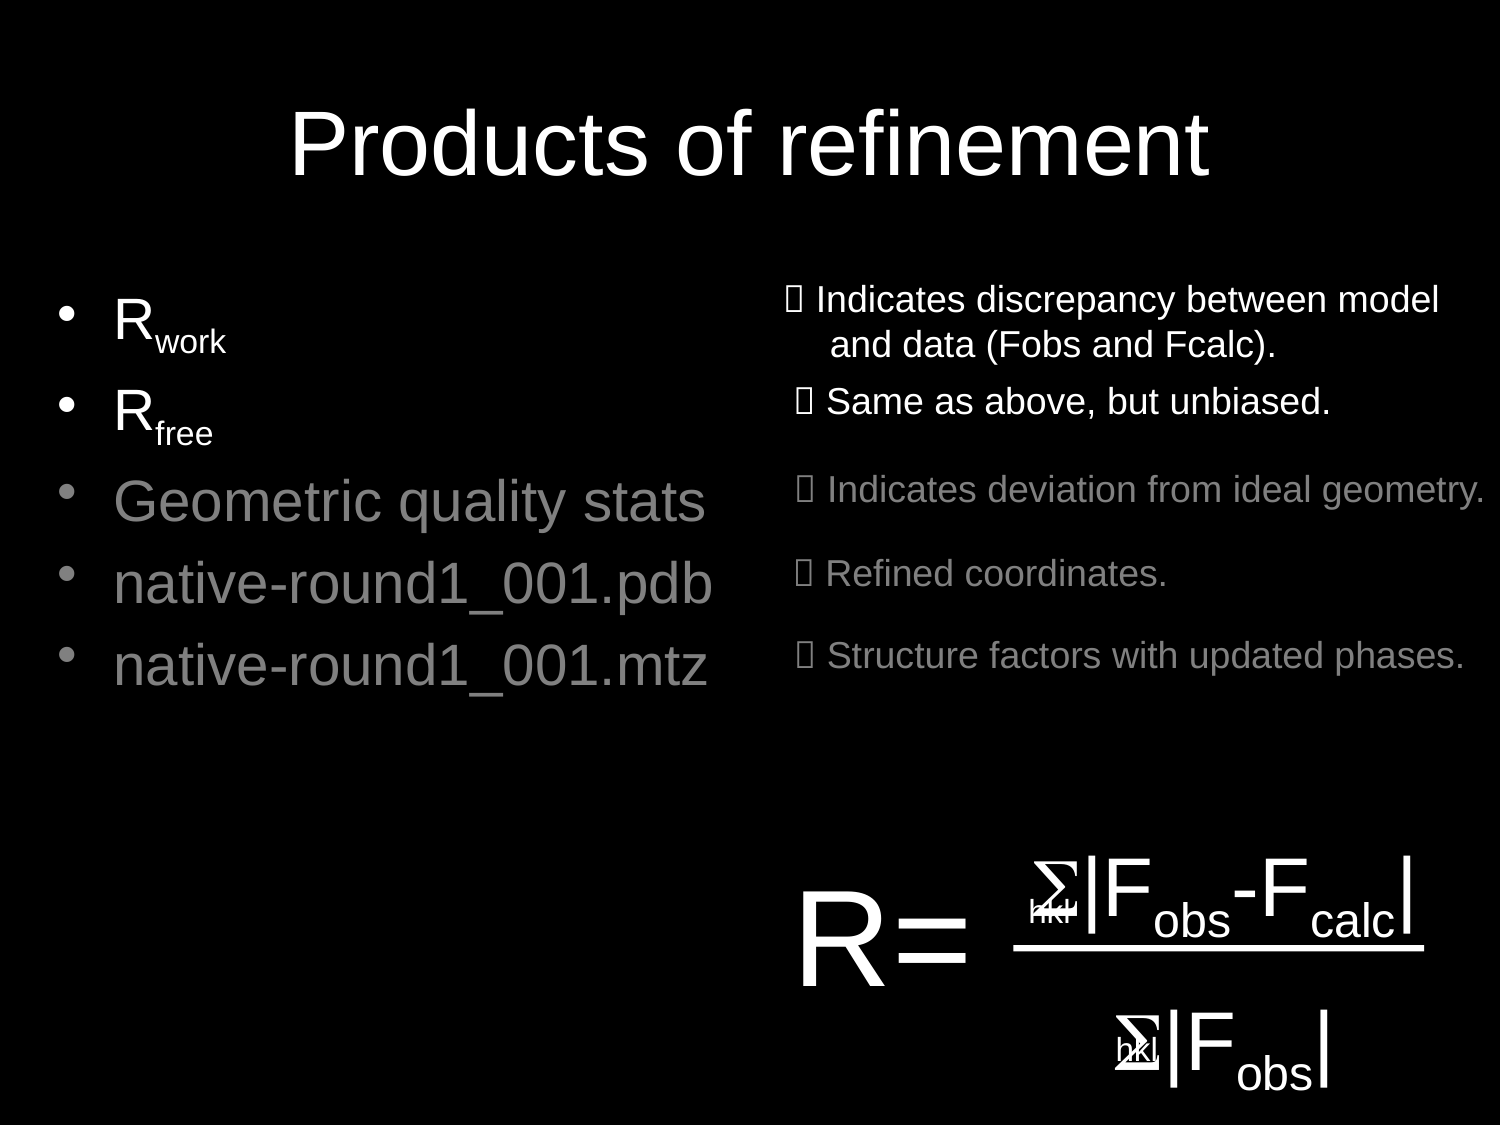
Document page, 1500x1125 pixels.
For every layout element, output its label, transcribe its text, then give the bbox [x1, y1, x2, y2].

text_box  Refined coordinates. [777, 541, 1184, 602]
list Rwork Rfree Geometric quality stats native-round1_001.pdb native-round1_001.mtz [41, 273, 752, 723]
text_box  Same as above, but unbiased. [778, 372, 1347, 430]
text_box  Indicates discrepancy between model and data (Fobs and Fcalc). [768, 267, 1482, 372]
text_box  Structure factors with updated phases. [779, 624, 1481, 684]
text_box  Indicates deviation from ideal geometry. [779, 457, 1500, 518]
text_box R= [778, 841, 988, 1021]
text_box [1002, 785, 1448, 1078]
title Products of refinement [75, 45, 1425, 233]
